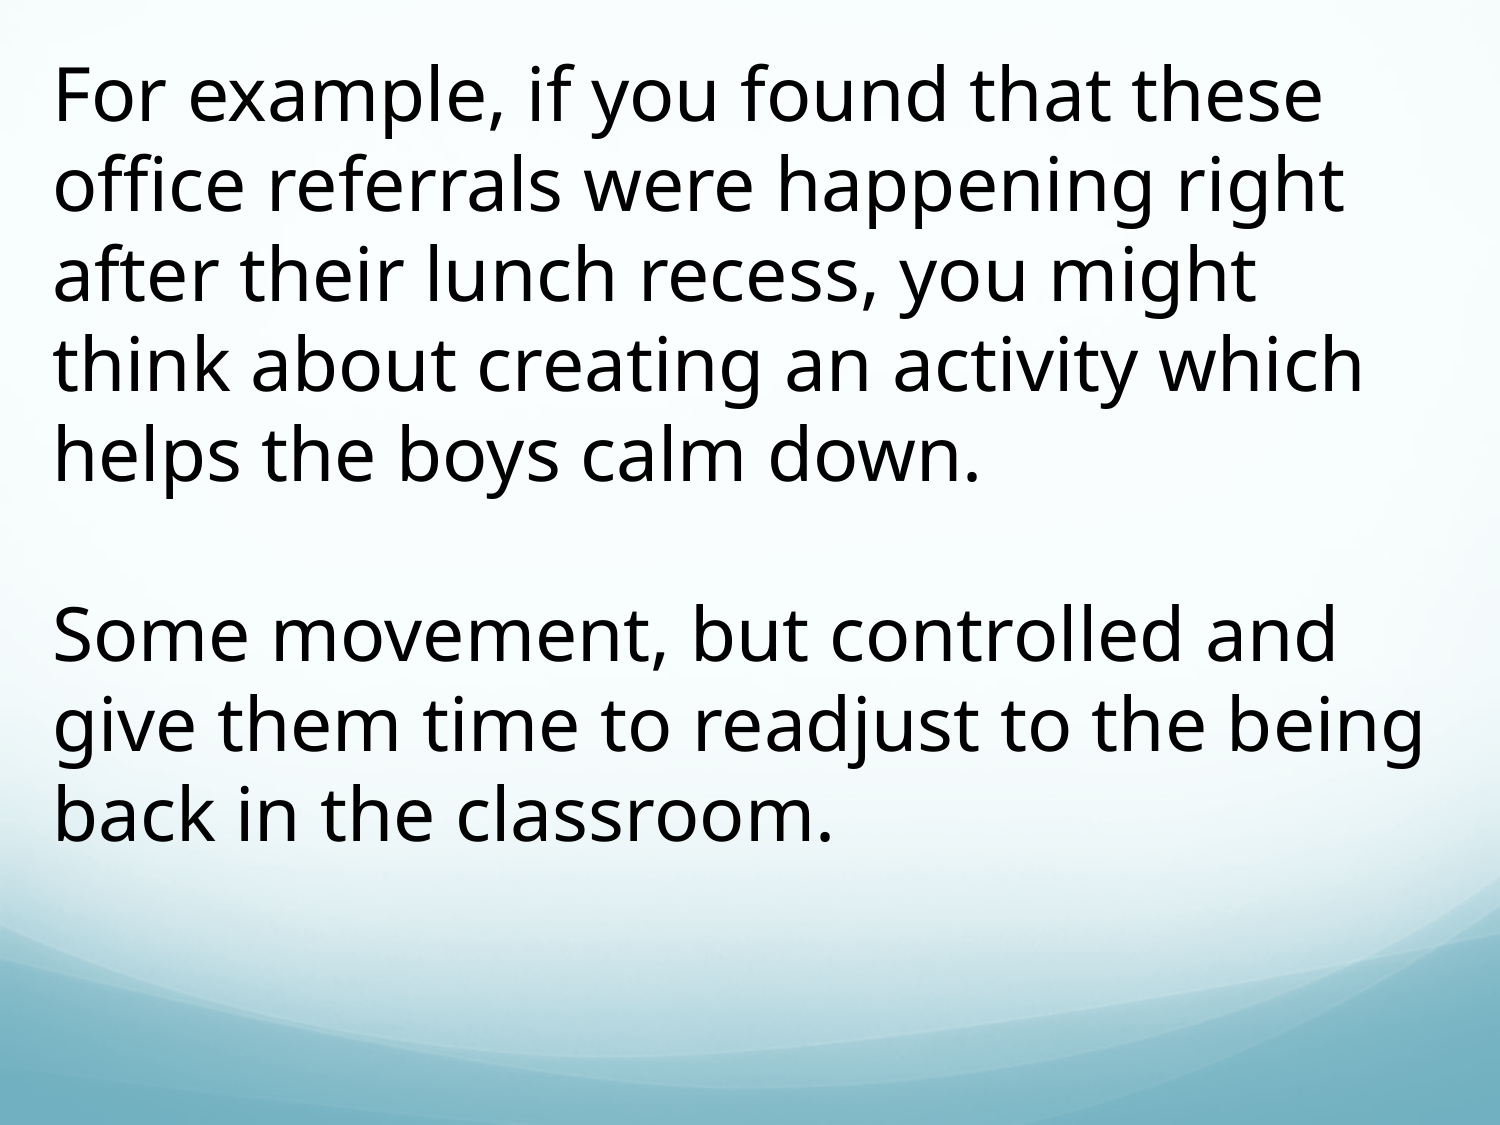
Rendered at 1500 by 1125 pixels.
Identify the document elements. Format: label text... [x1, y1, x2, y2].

text_box For example, if you found that these office referrals were happening right after their lunch recess, you might think about creating an activity which helps the boys calm down. Some movement, but controlled and give them time to readjust to the being back in the classroom. [37, 39, 1465, 969]
